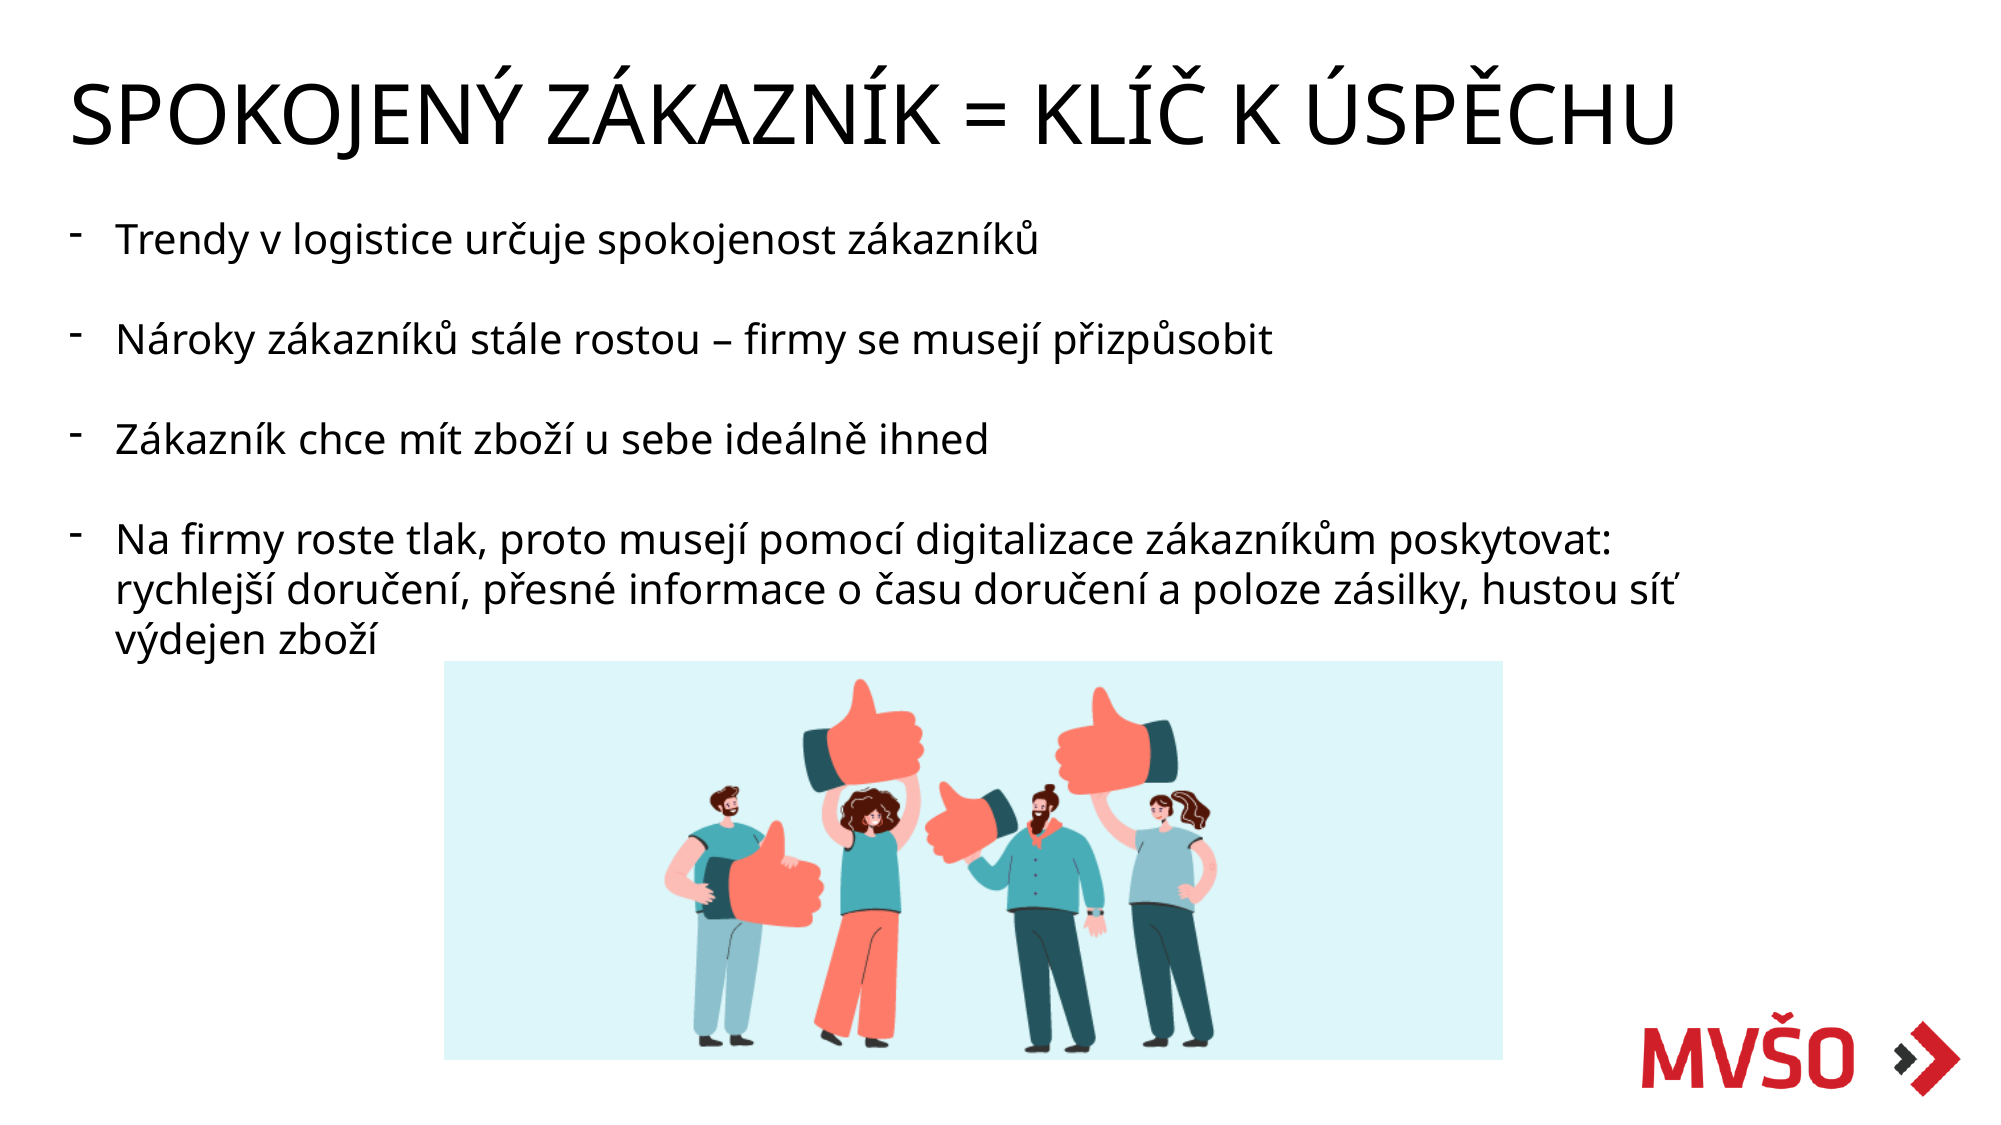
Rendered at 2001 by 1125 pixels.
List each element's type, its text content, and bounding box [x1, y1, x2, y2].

text_box SPOKOJENÝ ZÁKAZNÍK = KLÍČ K ÚSPĚCHU [54, 53, 1894, 169]
text_box Trendy v logistice určuje spokojenost zákazníků Nároky zákazníků stále rostou – firmy se musejí přizpůsobit Zákazník chce mít zboží u sebe ideálně ihned Na firmy roste tlak, proto musejí pomocí digitalizace zákazníkům poskytovat: rychlejší doručení, přesné informace o času doručení a poloze zásilky, hustou síť výdejen zboží [54, 205, 1750, 671]
picture [1602, 854, 2000, 1125]
picture [443, 661, 1503, 1060]
